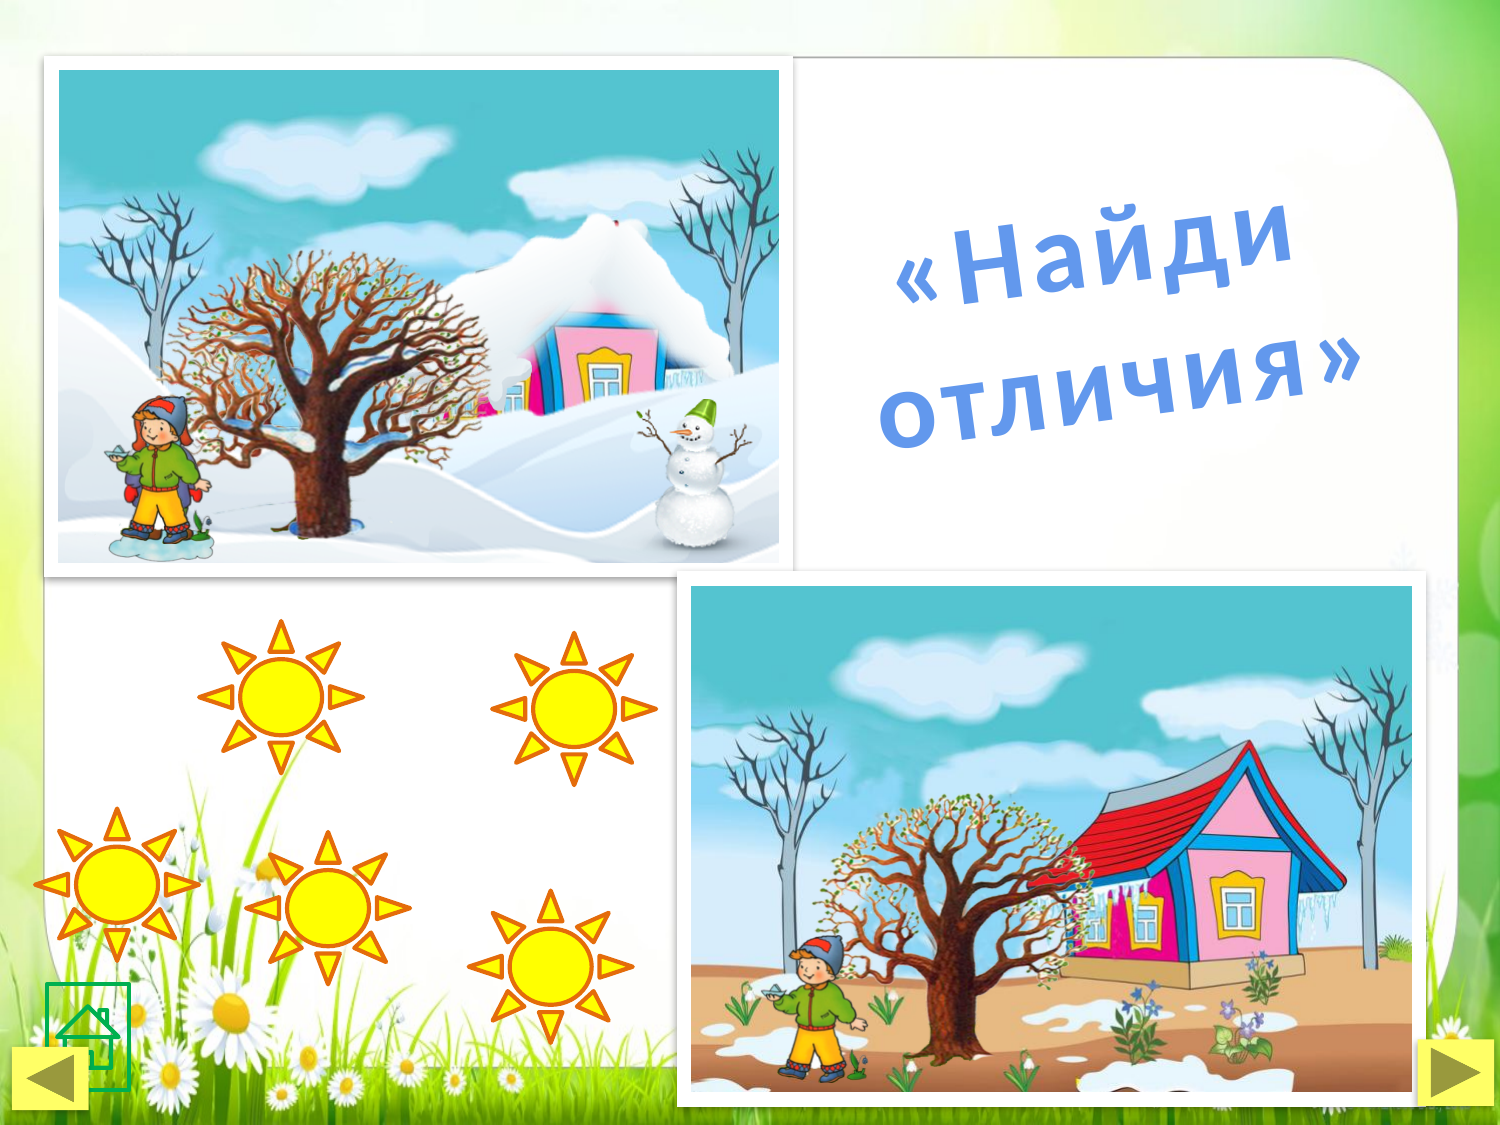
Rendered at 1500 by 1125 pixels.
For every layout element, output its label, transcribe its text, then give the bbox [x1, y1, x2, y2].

picture [0, 0, 1500, 1125]
text_box [197, 684, 235, 711]
text_box [374, 895, 413, 922]
text_box [352, 930, 388, 964]
text_box [32, 871, 71, 898]
text_box [514, 731, 550, 765]
text_box [103, 806, 131, 842]
text_box [490, 910, 527, 945]
text_box [560, 630, 588, 666]
text_box [597, 953, 635, 980]
text_box [57, 907, 93, 941]
text_box [45, 982, 131, 1092]
text_box [305, 719, 342, 753]
text_box [141, 907, 177, 941]
text_box [490, 695, 528, 722]
text_box [598, 731, 634, 765]
text_box [327, 684, 366, 711]
text_box [11, 1046, 89, 1111]
text_box [507, 926, 594, 1007]
text_box [284, 867, 372, 949]
text_box [530, 668, 618, 750]
text_box [598, 653, 634, 687]
text_box [620, 695, 659, 722]
text_box [314, 951, 342, 987]
text_box [1417, 1039, 1495, 1106]
text_box [57, 828, 93, 863]
text_box [163, 871, 202, 898]
text_box [267, 740, 295, 776]
text_box [560, 752, 588, 788]
text_box [268, 930, 304, 964]
text_box [221, 641, 257, 675]
text_box [268, 852, 304, 886]
text_box [574, 910, 611, 945]
text_box [352, 852, 388, 886]
text_box [238, 657, 325, 738]
text_box [466, 953, 504, 980]
text_box «Найди отличия» [832, 129, 1396, 484]
text_box [221, 719, 257, 753]
text_box [73, 844, 161, 925]
text_box [574, 989, 611, 1023]
text_box [536, 888, 565, 924]
text_box [141, 828, 177, 863]
text_box [536, 1010, 565, 1046]
text_box [305, 641, 342, 675]
text_box [314, 829, 342, 865]
text_box [514, 653, 550, 687]
text_box [243, 895, 282, 922]
text_box [103, 928, 131, 963]
text_box [267, 618, 295, 654]
text_box [490, 989, 527, 1023]
